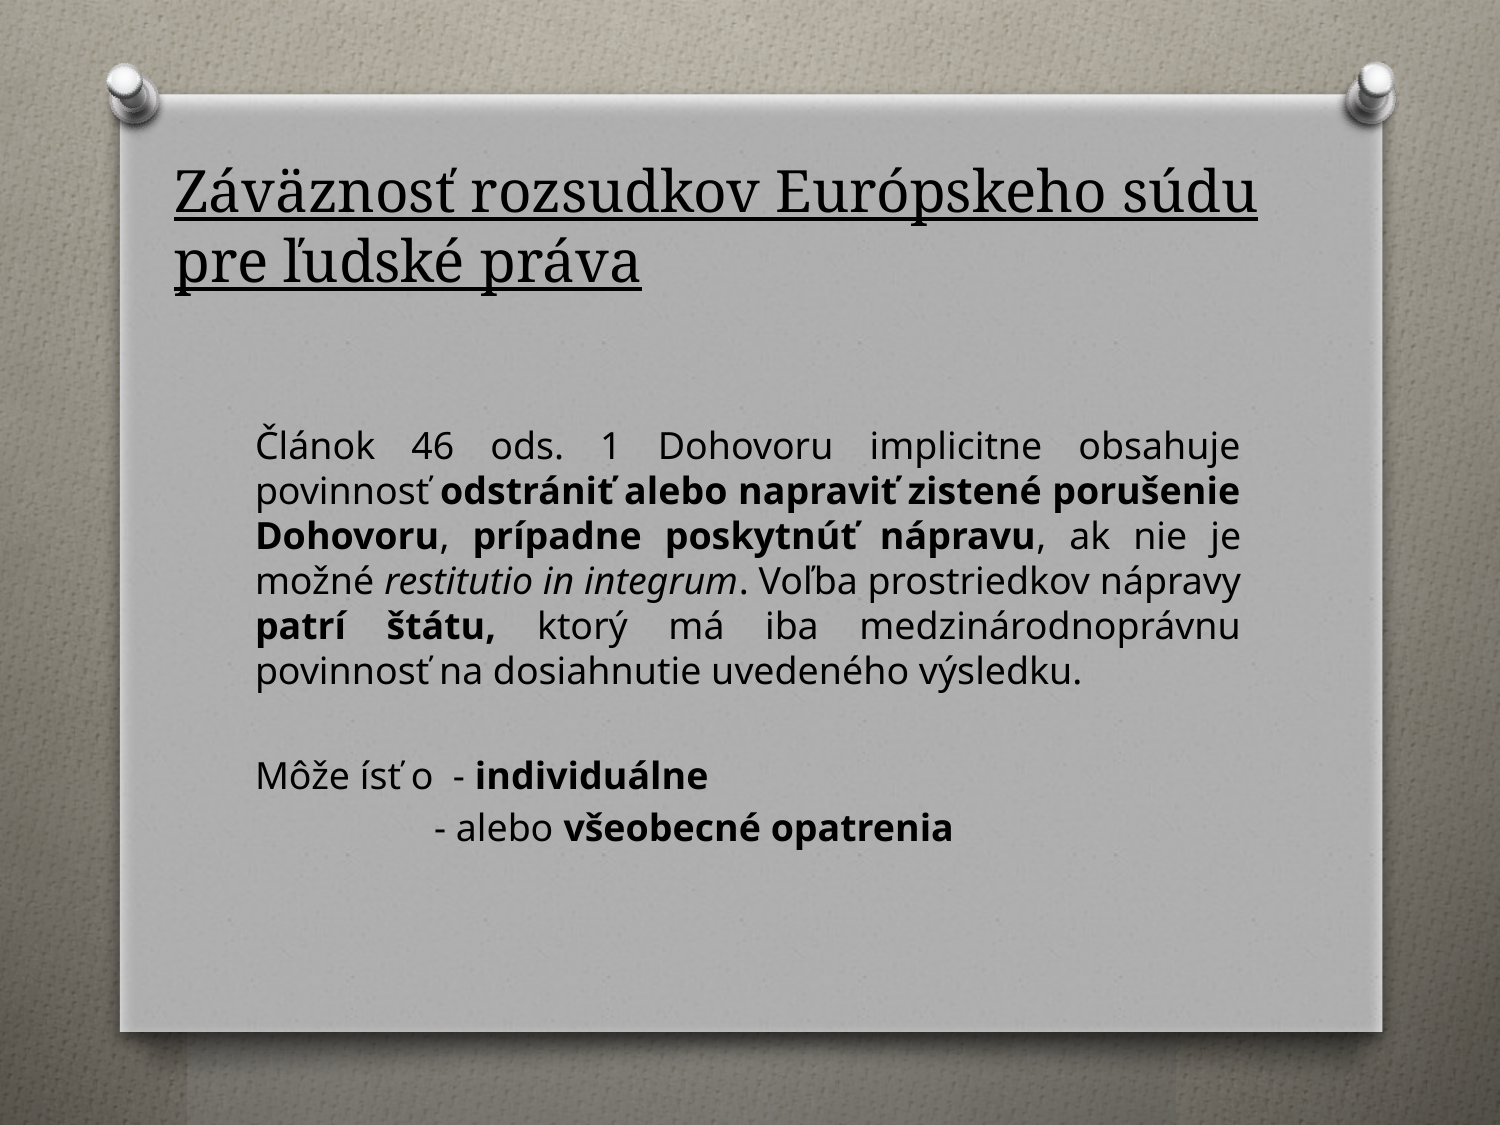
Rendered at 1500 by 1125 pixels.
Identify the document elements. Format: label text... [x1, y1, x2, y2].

title Záväznosť rozsudkov Európskeho súdu pre ľudské práva [159, 125, 1302, 323]
list Článok 46 ods. 1 Dohovoru implicitne obsahuje povinnosť odstrániť alebo napraviť zistené porušenie Dohovoru, prípadne poskytnúť nápravu, ak nie je možné restitutio in integrum. Voľba prostriedkov nápravy patrí štátu, ktorý má iba medzinárodnoprávnu povinnosť na dosiahnutie uvedeného výsledku. Môže ísť o - individuálne - alebo všeobecné opatrenia [240, 361, 1257, 953]
picture [1317, 35, 1439, 156]
picture [75, 29, 198, 153]
